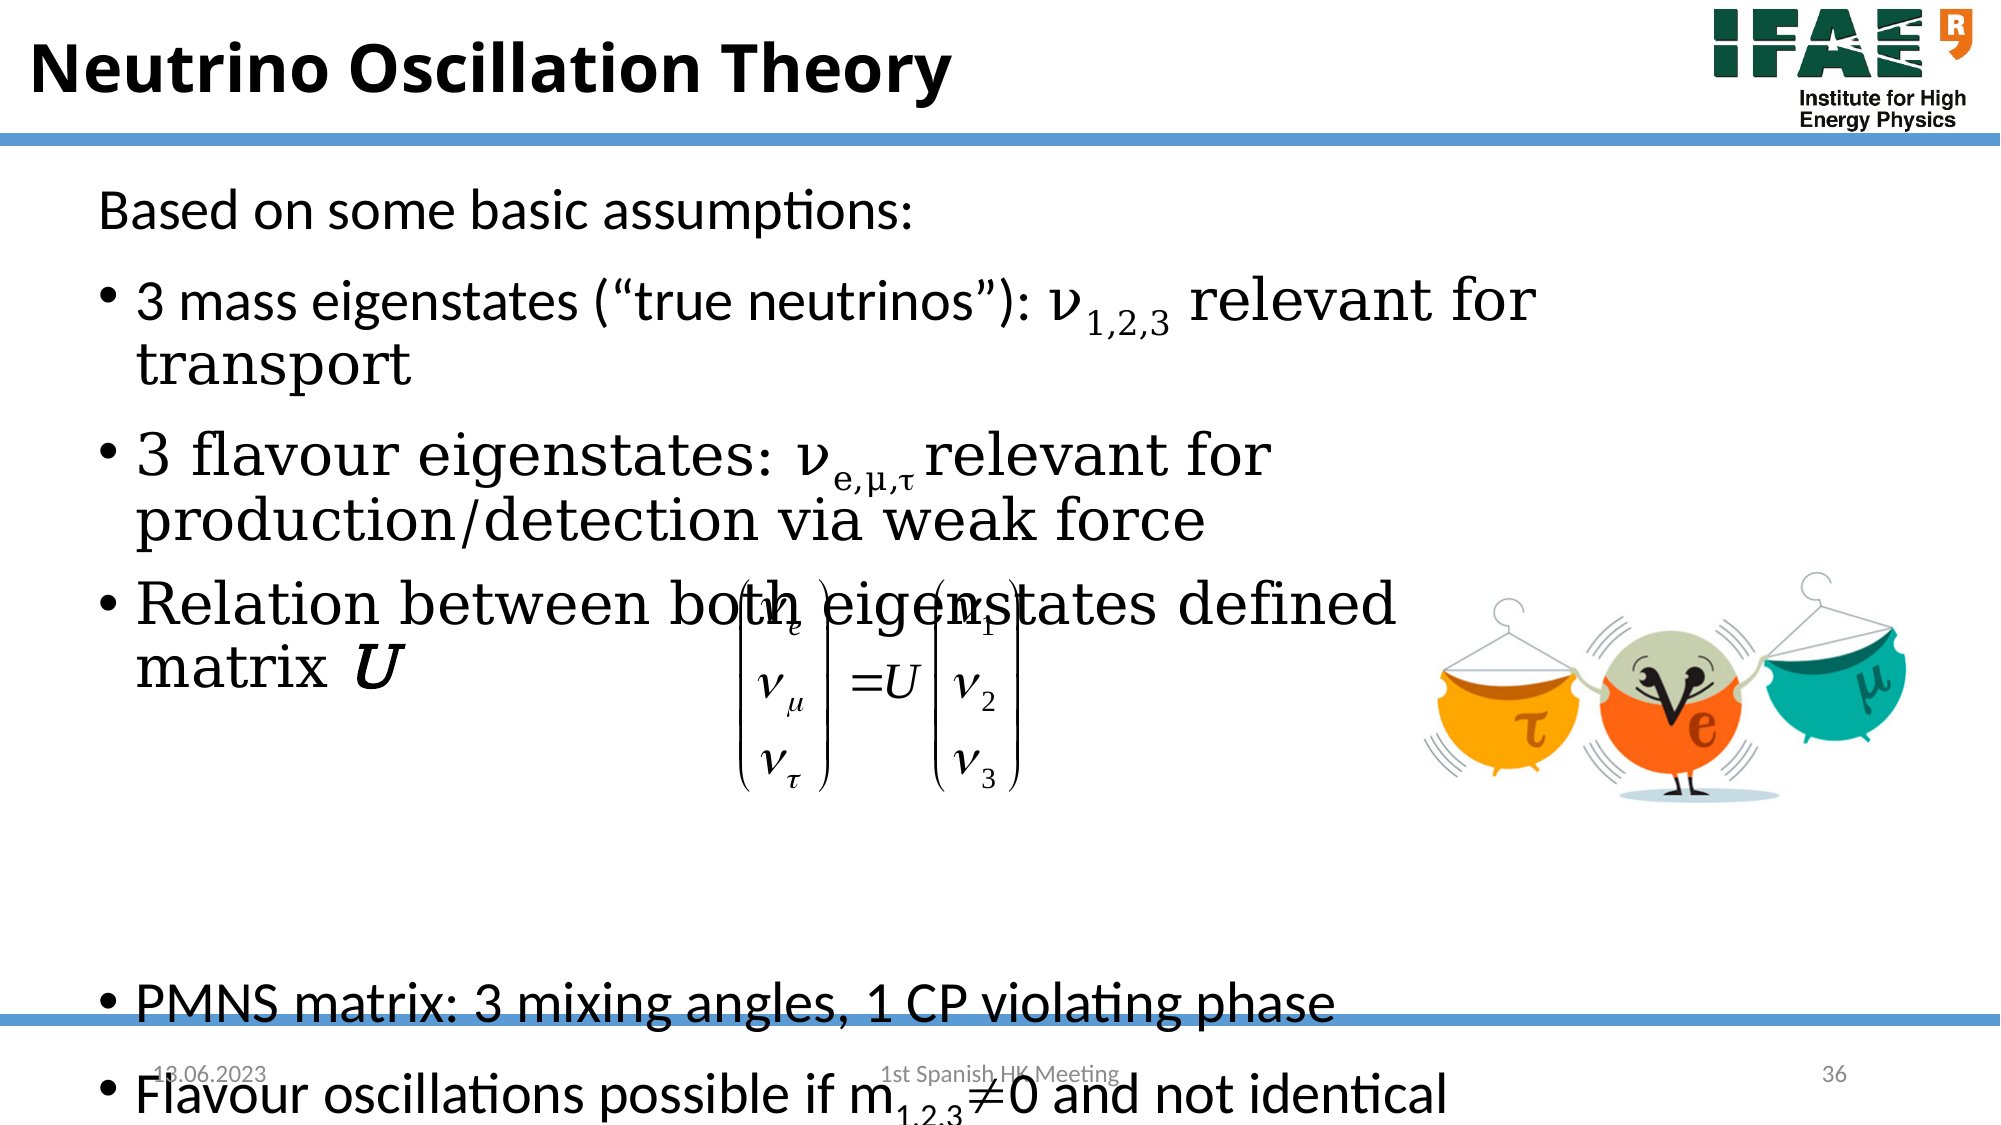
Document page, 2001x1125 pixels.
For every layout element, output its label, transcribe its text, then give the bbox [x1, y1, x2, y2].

title Neutrino Oscillation Theory [13, 1, 1702, 140]
footer 1st Spanish HK Meeting [662, 1042, 1338, 1103]
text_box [728, 567, 1034, 805]
slide_number 36 [1412, 1042, 1863, 1103]
picture [1702, 1, 1981, 133]
picture [1417, 567, 1911, 814]
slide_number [137, 1042, 588, 1103]
list Based on some basic assumptions: 3 mass eigenstates (“true neutrinos”): ν1,2,3 relevant for transport 3 flavour eigenstates: νe,μ, relevant for production/detection via weak force Relation between both eigenstates defined by PMNS matrix U PMNS matrix: 3 mixing angles, 1 CP violating phase Flavour oscillations possible if m1,2,30 and not identical [83, 171, 1809, 990]
